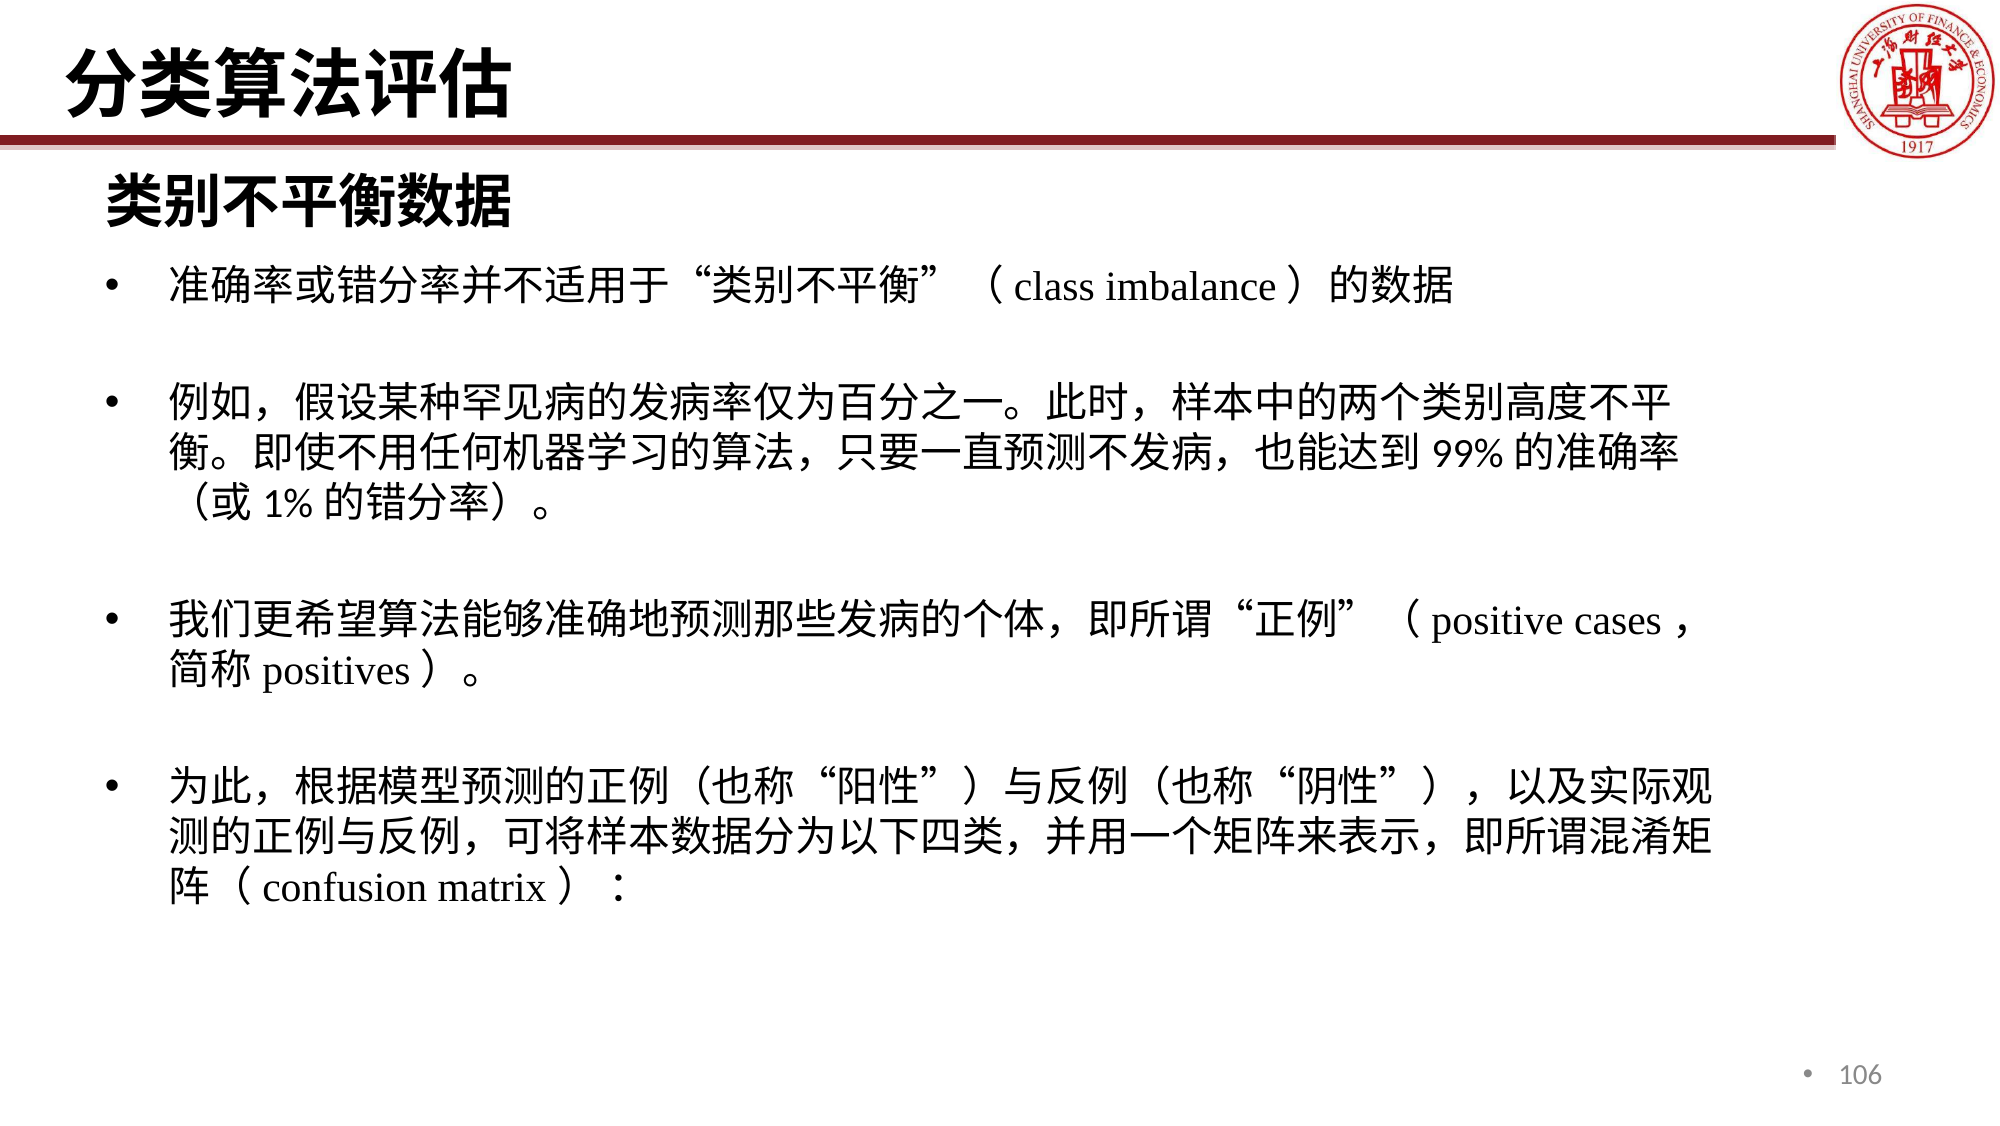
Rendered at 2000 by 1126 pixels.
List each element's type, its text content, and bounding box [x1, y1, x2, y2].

slide_number 106 [1433, 1042, 1900, 1103]
text_box 分类算法评估 [48, 29, 1365, 134]
picture [0, 1, 2000, 163]
list 准确率或错分率并不适用于“类别不平衡”（class imbalance）的数据 例如，假设某种罕见病的发病率仅为百分之一。此时，样本中的两个类别高度不平衡。即使不用任何机器学习的算法，只要一直预测不发病，也能达到99%的准确率（或1%的错分率）。 我们更希望算法能够准确地预测那些发病的个体，即所谓“正例”（positive cases，简称positives）。 为此，根据模型预测的正例（也称“阳性”）与反例（也称“阴性”），以及实际观测的正例与反例，可将样本数据分为以下四类，并用一个矩阵来表示，即所谓混淆矩阵（confusion matrix） ： [87, 250, 1756, 950]
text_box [669, 380, 820, 404]
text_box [673, 401, 825, 435]
text_box 类别不平衡数据 [90, 161, 1900, 242]
